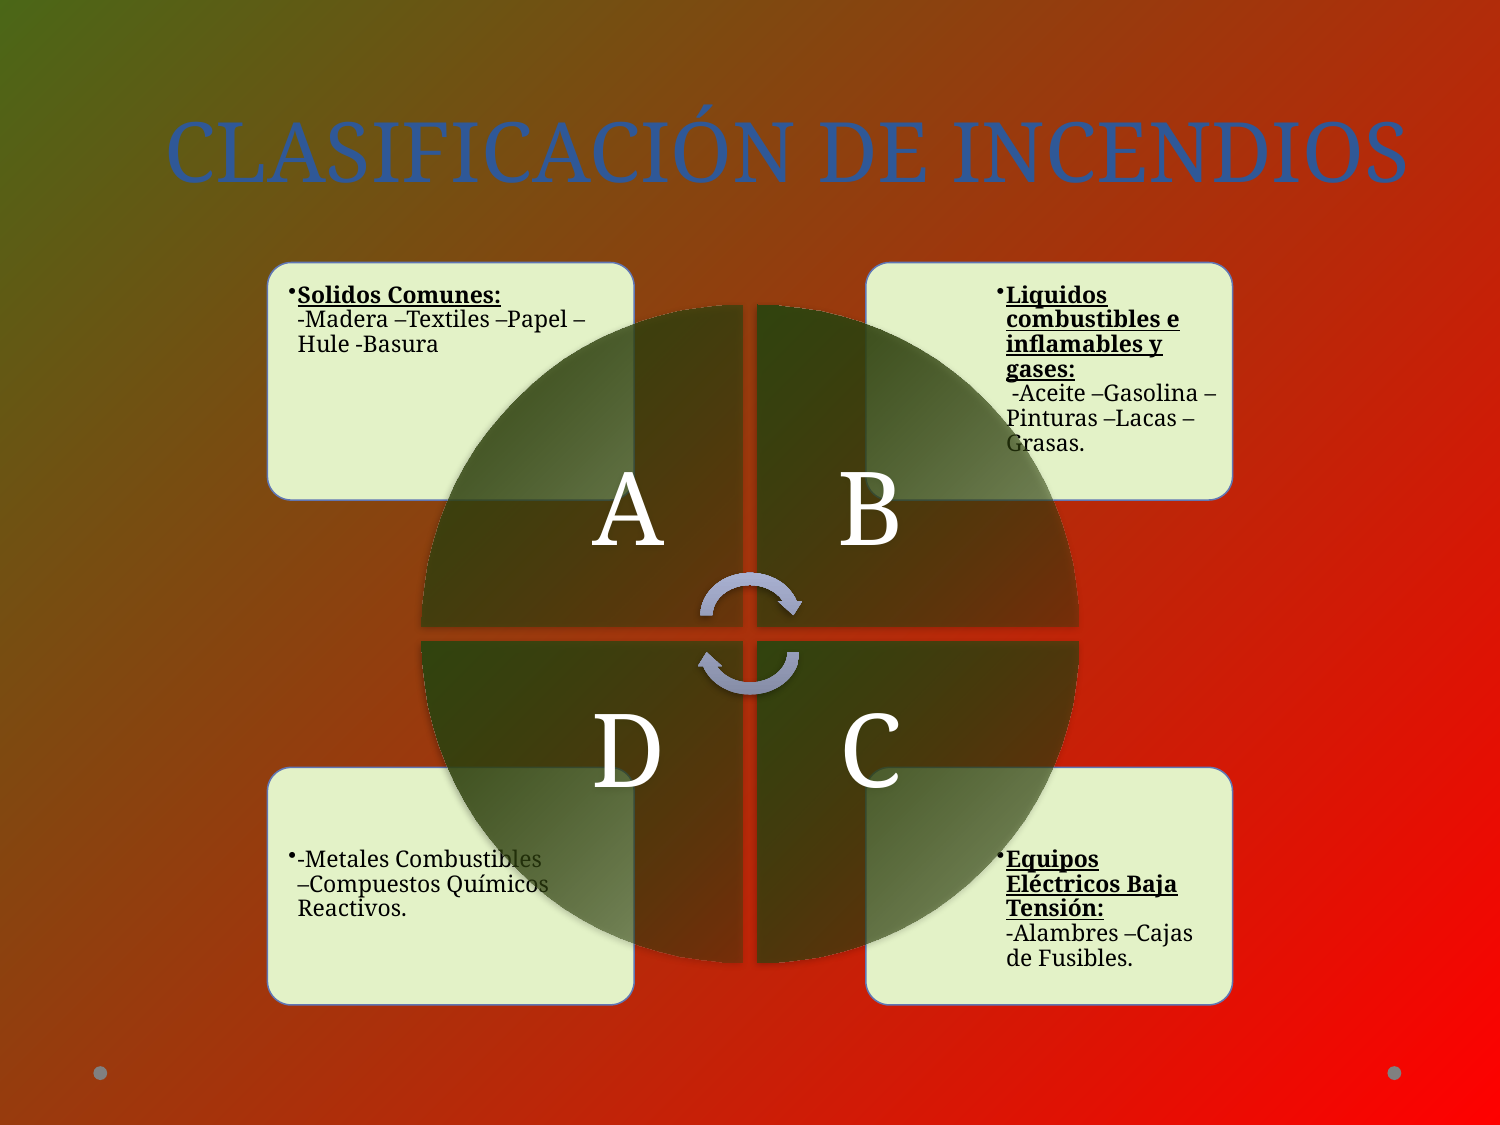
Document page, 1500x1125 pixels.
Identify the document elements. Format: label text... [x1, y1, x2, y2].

title CLASIFICACIÓN DE INCENDIOS [75, 95, 1425, 207]
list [74, 262, 1426, 1006]
